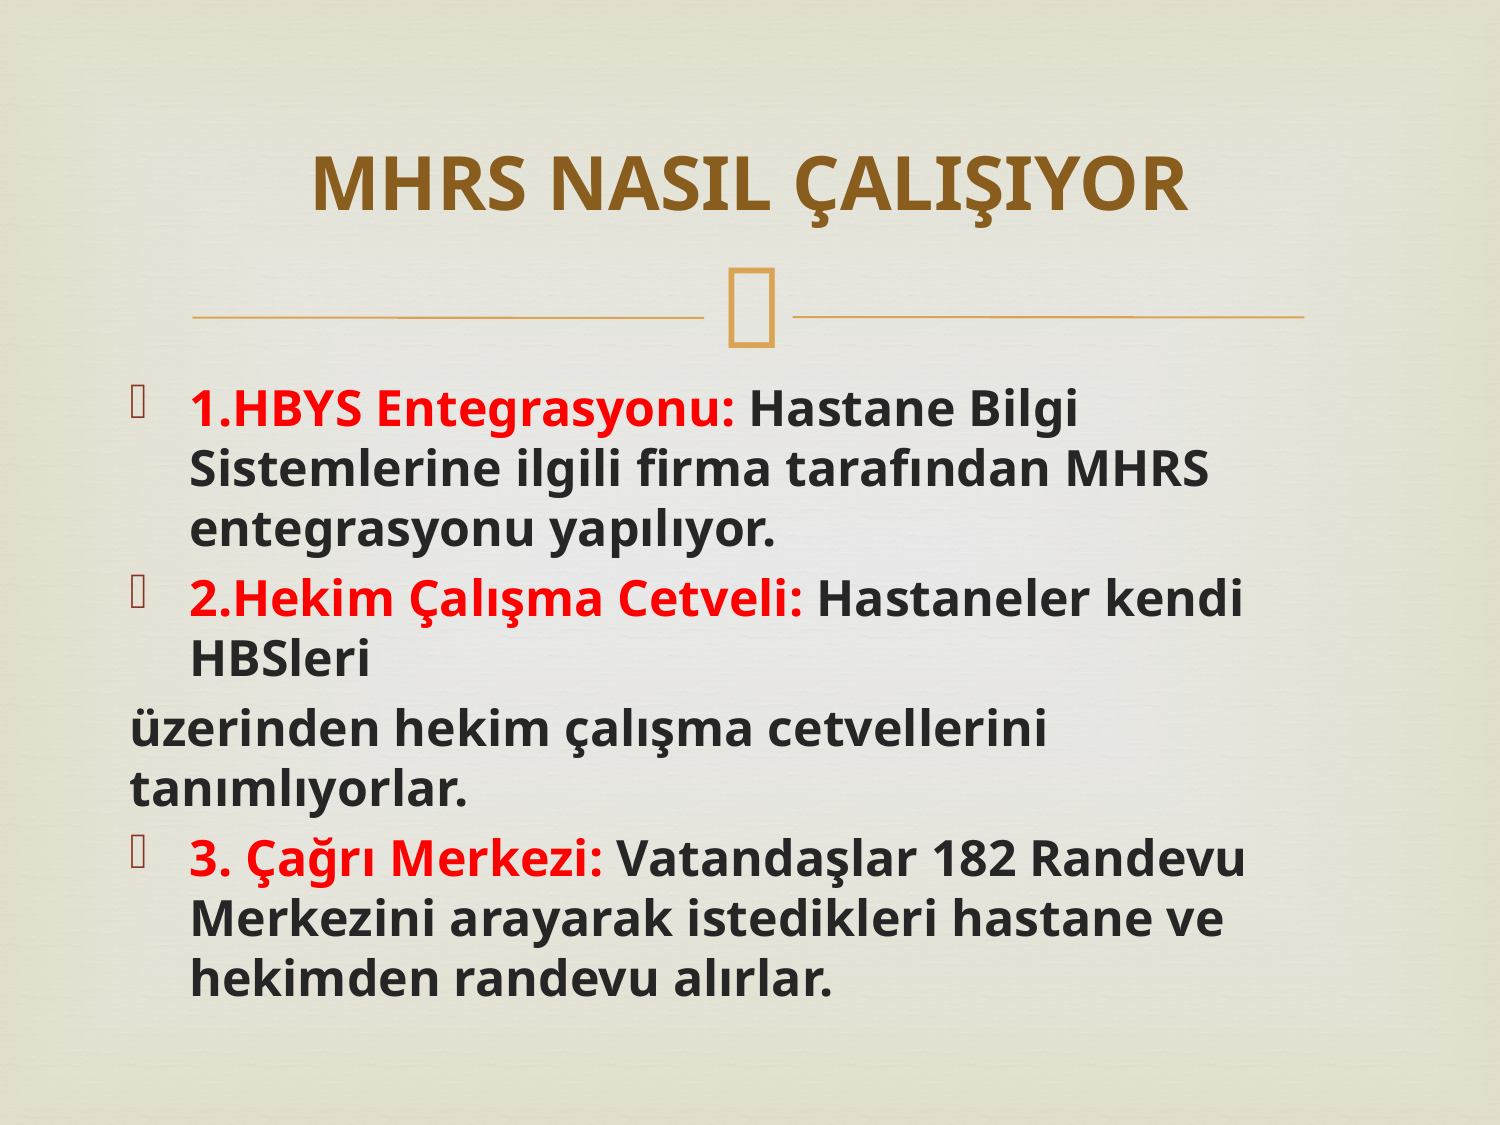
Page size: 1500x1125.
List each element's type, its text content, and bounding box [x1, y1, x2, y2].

list 1.HBYS Entegrasyonu: Hastane Bilgi Sistemlerine ilgili firma tarafından MHRS entegrasyonu yapılıyor. 2.Hekim Çalışma Cetveli: Hastaneler kendi HBSleri üzerinden hekim çalışma cetvellerini tanımlıyorlar. 3. Çağrı Merkezi: Vatandaşlar 182 Randevu Merkezini arayarak istedikleri hastane ve hekimden randevu alırlar. [114, 368, 1386, 1005]
title MHRS NASIL ÇALIŞIYOR [112, 93, 1386, 267]
